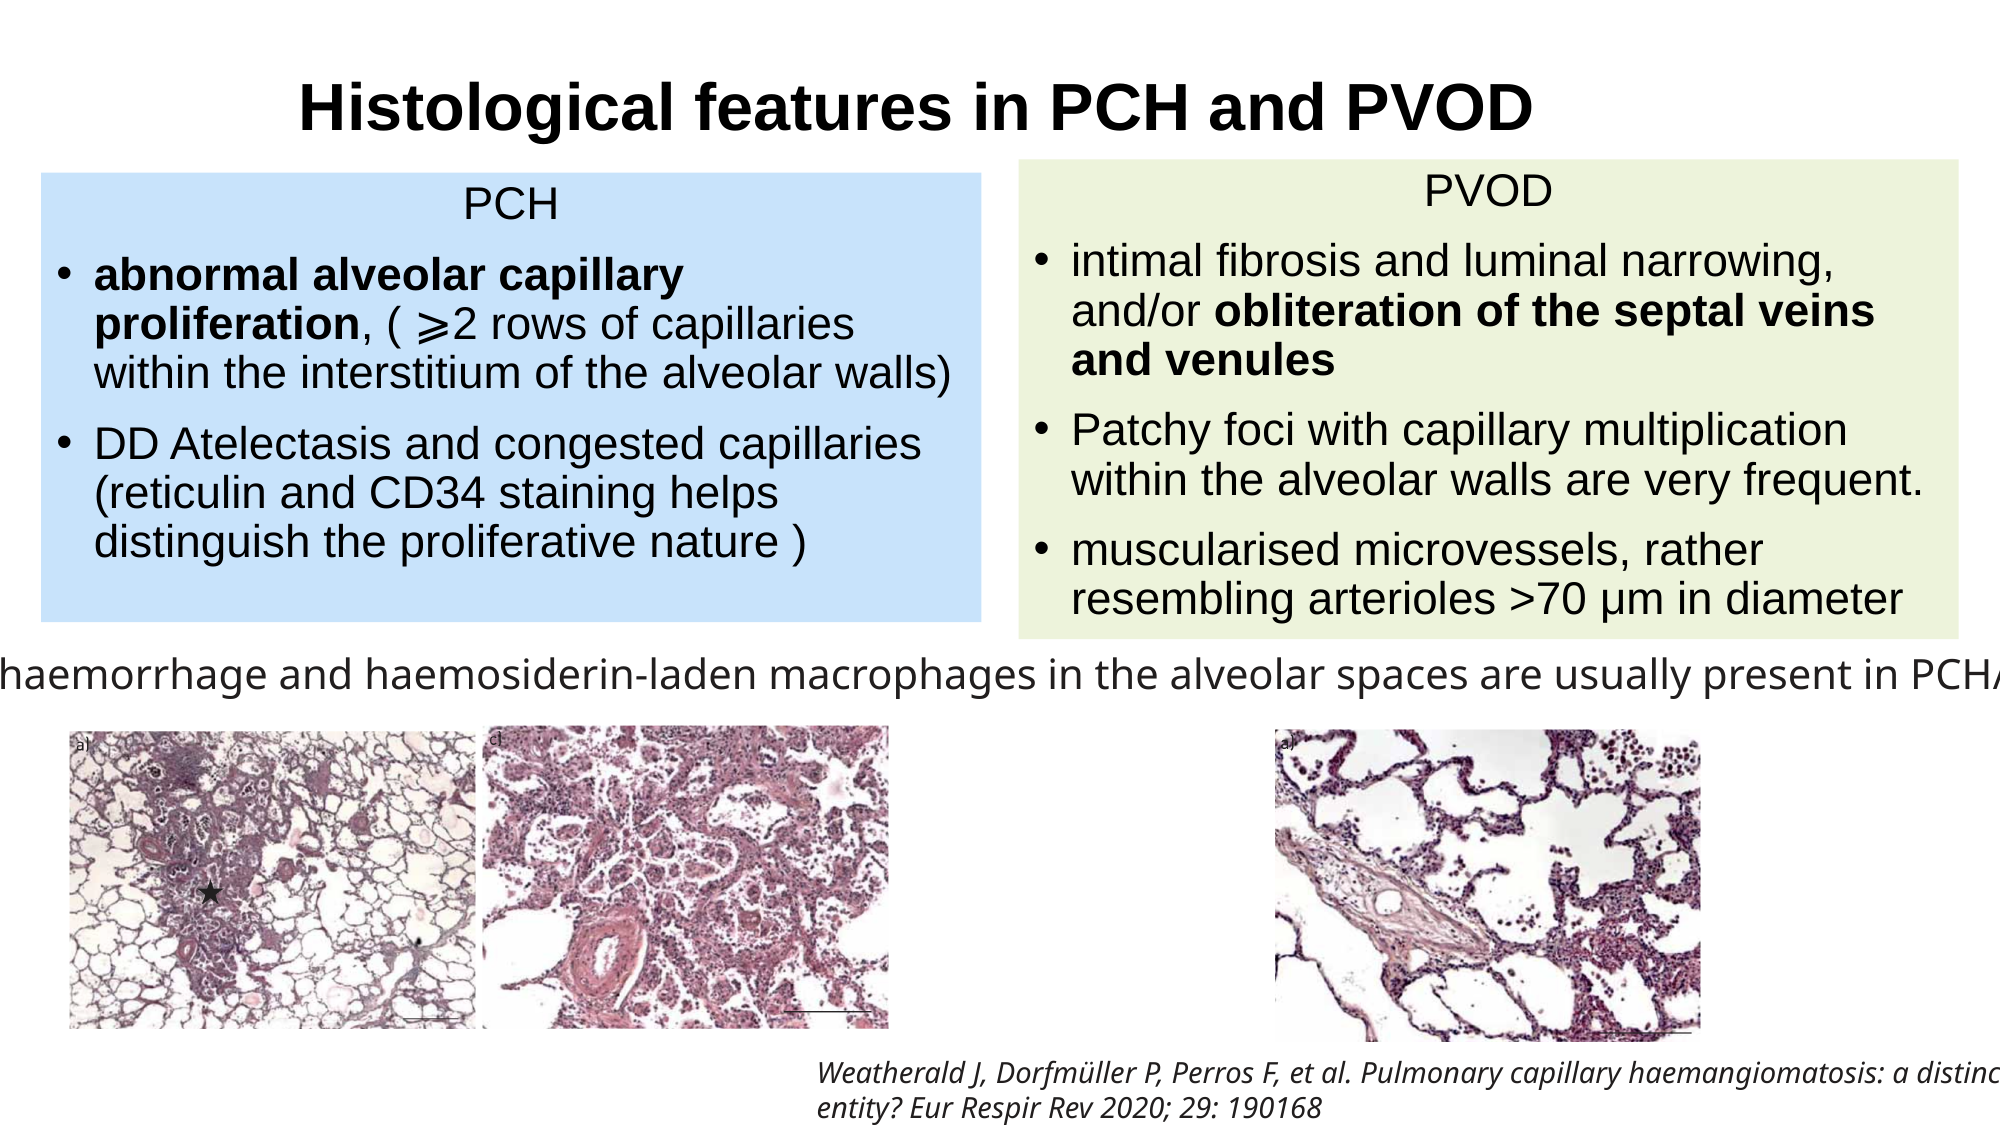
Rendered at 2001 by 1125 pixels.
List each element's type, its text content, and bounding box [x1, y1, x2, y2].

text_box Weatherald J, Dorfmüller P, Perros F, et al. Pulmonary capillary haemangiomatosis: a distinct entity? Eur Respir Rev 2020; 29: 190168 [801, 1047, 2000, 1125]
list PCH abnormal alveolar capillary proliferation, ( ⩾2 rows of capillaries within the interstitium of the alveolar walls) DD Atelectasis and congested capillaries (reticulin and CD34 staining helps distinguish the proliferative nature ) [41, 172, 982, 623]
text_box PVOD intimal fibrosis and luminal narrowing, and/or obliteration of the septal veins and venules Patchy foci with capillary multiplication within the alveolar walls are very frequent. muscularised microvessels, rather resembling arterioles >70 μm in diameter [1018, 159, 1959, 640]
text_box Fresh haemorrhage and haemosiderin-laden macrophages in the alveolar spaces are usually present in PCH/PVOD [0, 640, 2000, 706]
picture [1272, 724, 1706, 1048]
picture [65, 723, 893, 1030]
title Histological features in PCH and PVOD [64, 26, 1790, 191]
